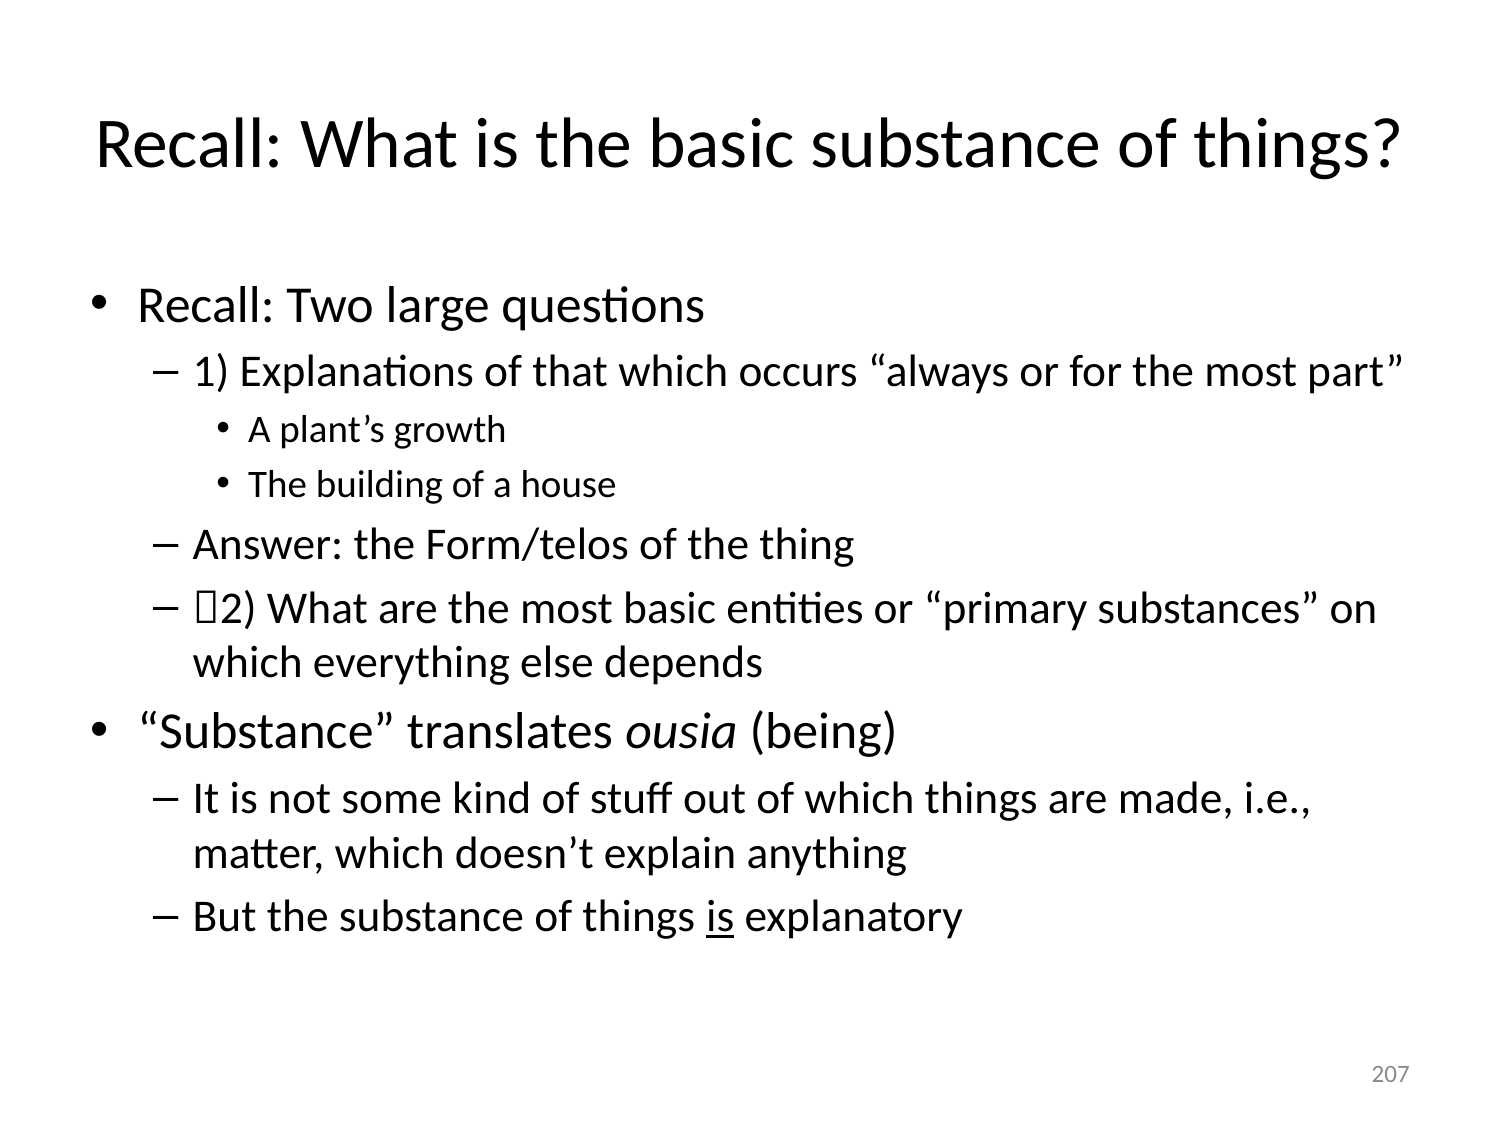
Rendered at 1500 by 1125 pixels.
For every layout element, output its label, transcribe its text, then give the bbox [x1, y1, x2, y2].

title Recall: What is the basic substance of things? [75, 45, 1425, 233]
slide_number 207 [1074, 1042, 1425, 1103]
list Recall: Two large questions 1) Explanations of that which occurs “always or for the most part” A plant’s growth The building of a house Answer: the Form/telos of the thing 2) What are the most basic entities or “primary substances” on which everything else depends “Substance” translates ousia (being) It is not some kind of stuff out of which things are made, i.e., matter, which doesn’t explain anything But the substance of things is explanatory [75, 262, 1425, 1005]
